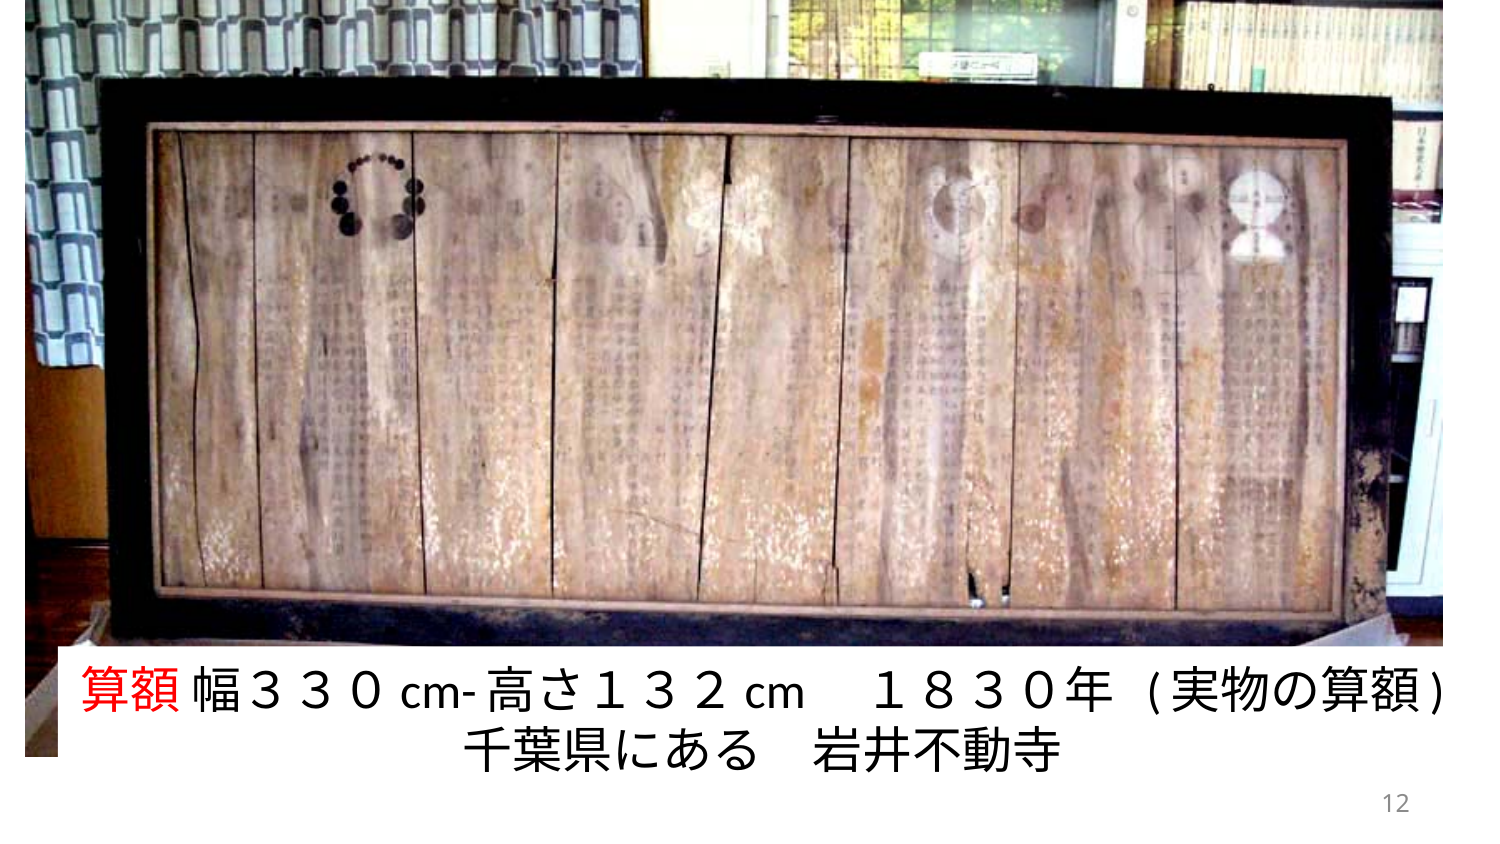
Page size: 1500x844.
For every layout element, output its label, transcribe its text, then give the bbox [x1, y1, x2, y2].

slide_number 12 [1074, 782, 1425, 827]
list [25, 0, 1443, 757]
title 算額 幅３３０cm-高さ１３２cm １８３０年 (実物の算額) 千葉県にある 岩井不動寺 [57, 646, 1467, 791]
